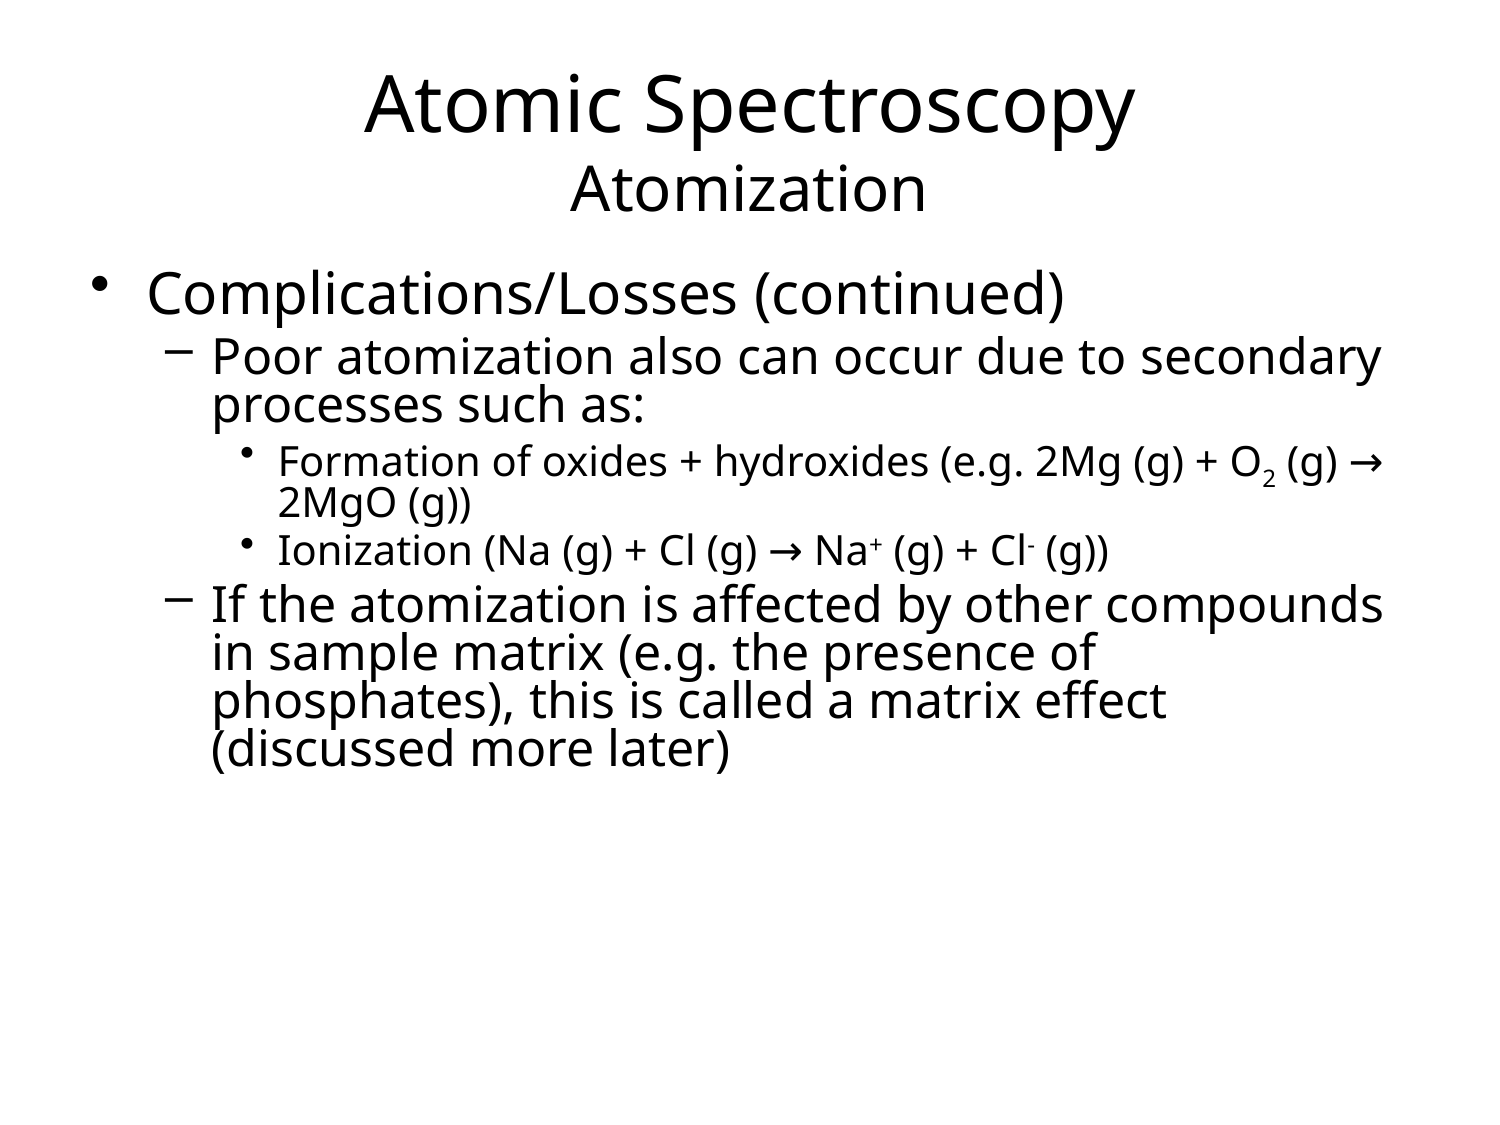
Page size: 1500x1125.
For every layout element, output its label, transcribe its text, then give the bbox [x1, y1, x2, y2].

list Complications/Losses (continued) Poor atomization also can occur due to secondary processes such as: Formation of oxides + hydroxides (e.g. 2Mg (g) + O2 (g) → 2MgO (g)) Ionization (Na (g) + Cl (g) → Na+ (g) + Cl- (g)) If the atomization is affected by other compounds in sample matrix (e.g. the presence of phosphates), this is called a matrix effect (discussed more later) [75, 262, 1425, 1005]
title Atomic Spectroscopy Atomization [75, 45, 1425, 233]
